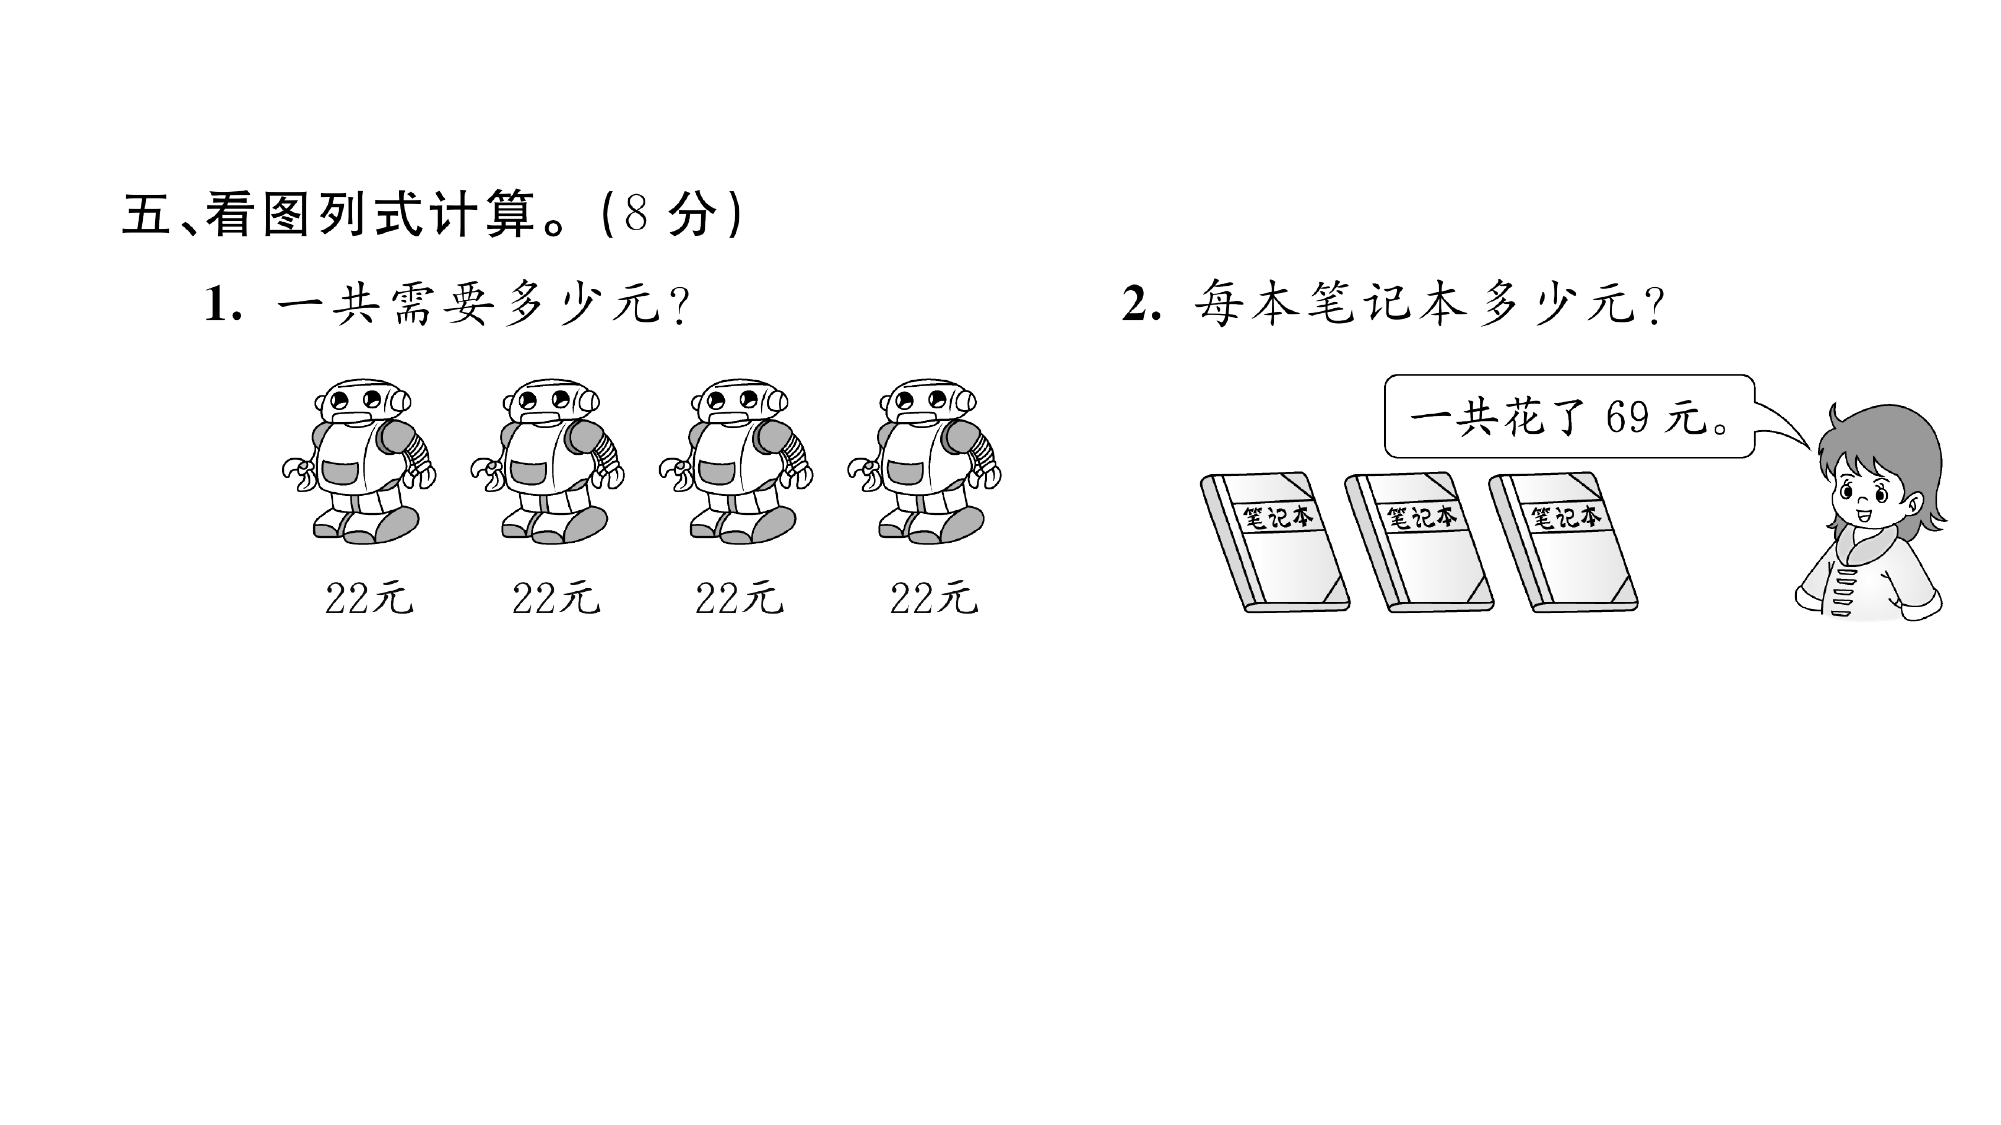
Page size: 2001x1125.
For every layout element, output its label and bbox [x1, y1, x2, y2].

picture [118, 177, 2000, 745]
